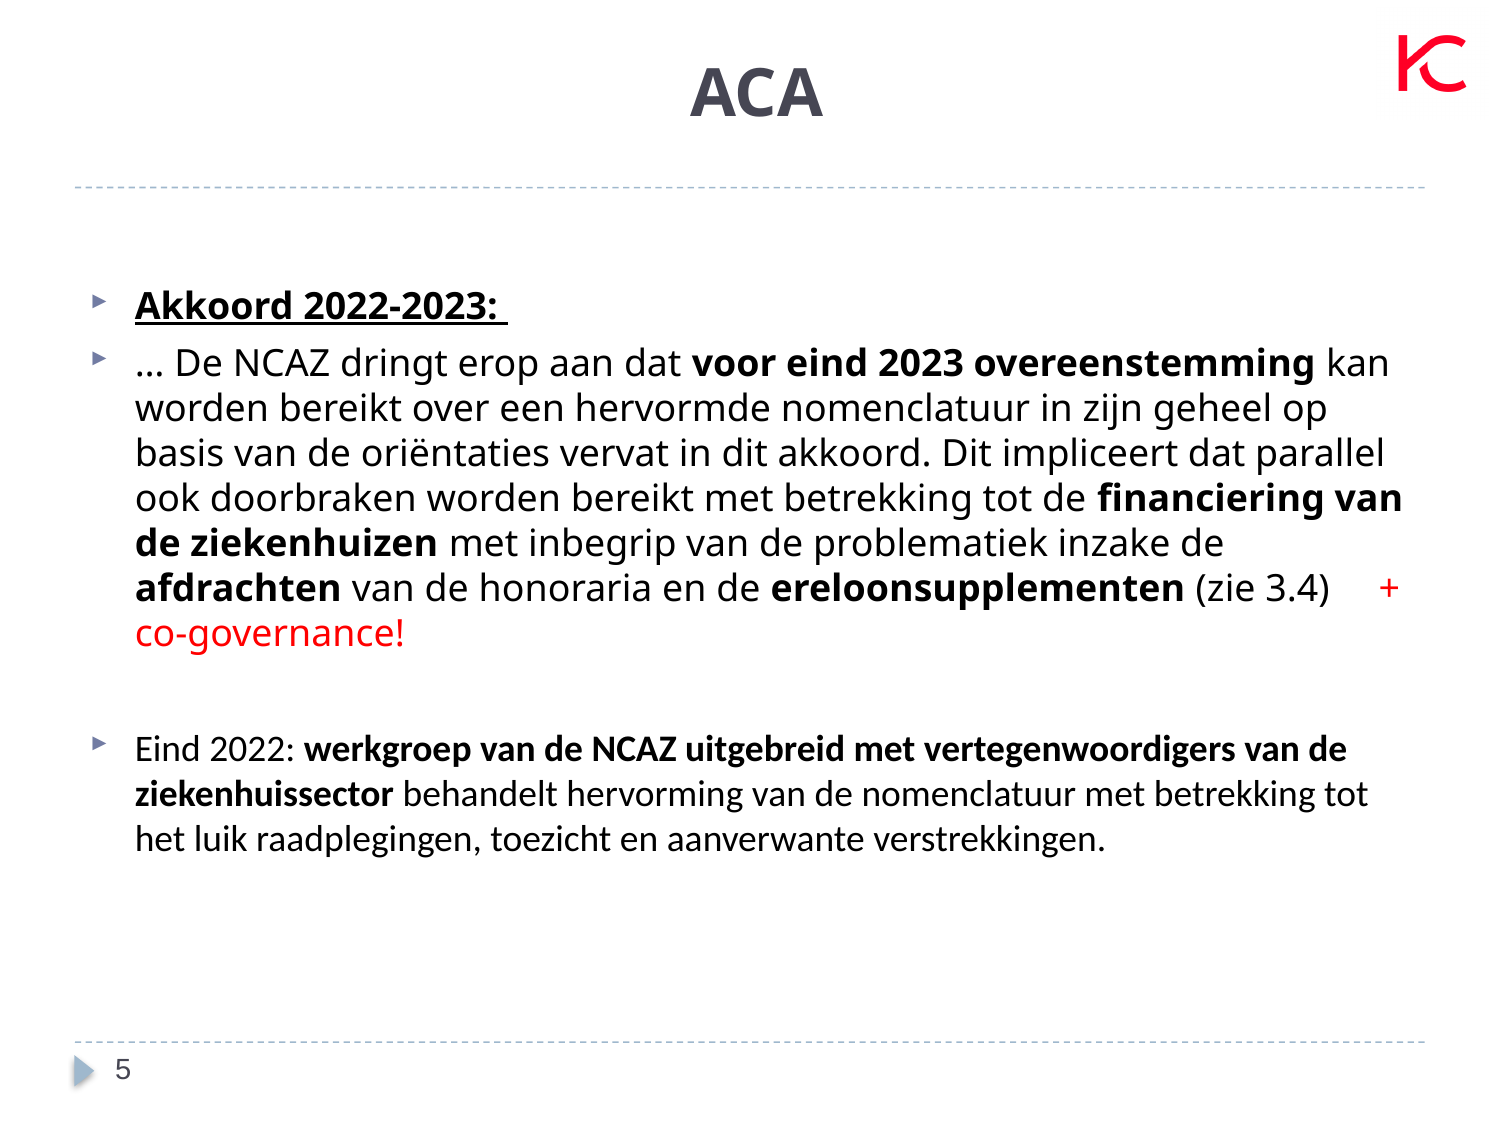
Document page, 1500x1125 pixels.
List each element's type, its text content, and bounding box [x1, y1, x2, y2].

slide_number 5 [100, 1042, 426, 1103]
list Akkoord 2022-2023: … De NCAZ dringt erop aan dat voor eind 2023 overeenstemming kan worden bereikt over een hervormde nomenclatuur in zijn geheel op basis van de oriëntaties vervat in dit akkoord. Dit impliceert dat parallel ook doorbraken worden bereikt met betrekking tot de financiering van de ziekenhuizen met inbegrip van de problematiek inzake de afdrachten van de honoraria en de ereloonsupplementen (zie 3.4) + co-governance! Eind 2022: werkgroep van de NCAZ uitgebreid met vertegenwoordigers van de ziekenhuissector behandelt hervorming van de nomenclatuur met betrekking tot het luik raadplegingen, toezicht en aanverwante verstrekkingen. [74, 199, 1426, 1011]
picture [1375, 7, 1489, 121]
title ACA [74, 24, 1426, 138]
